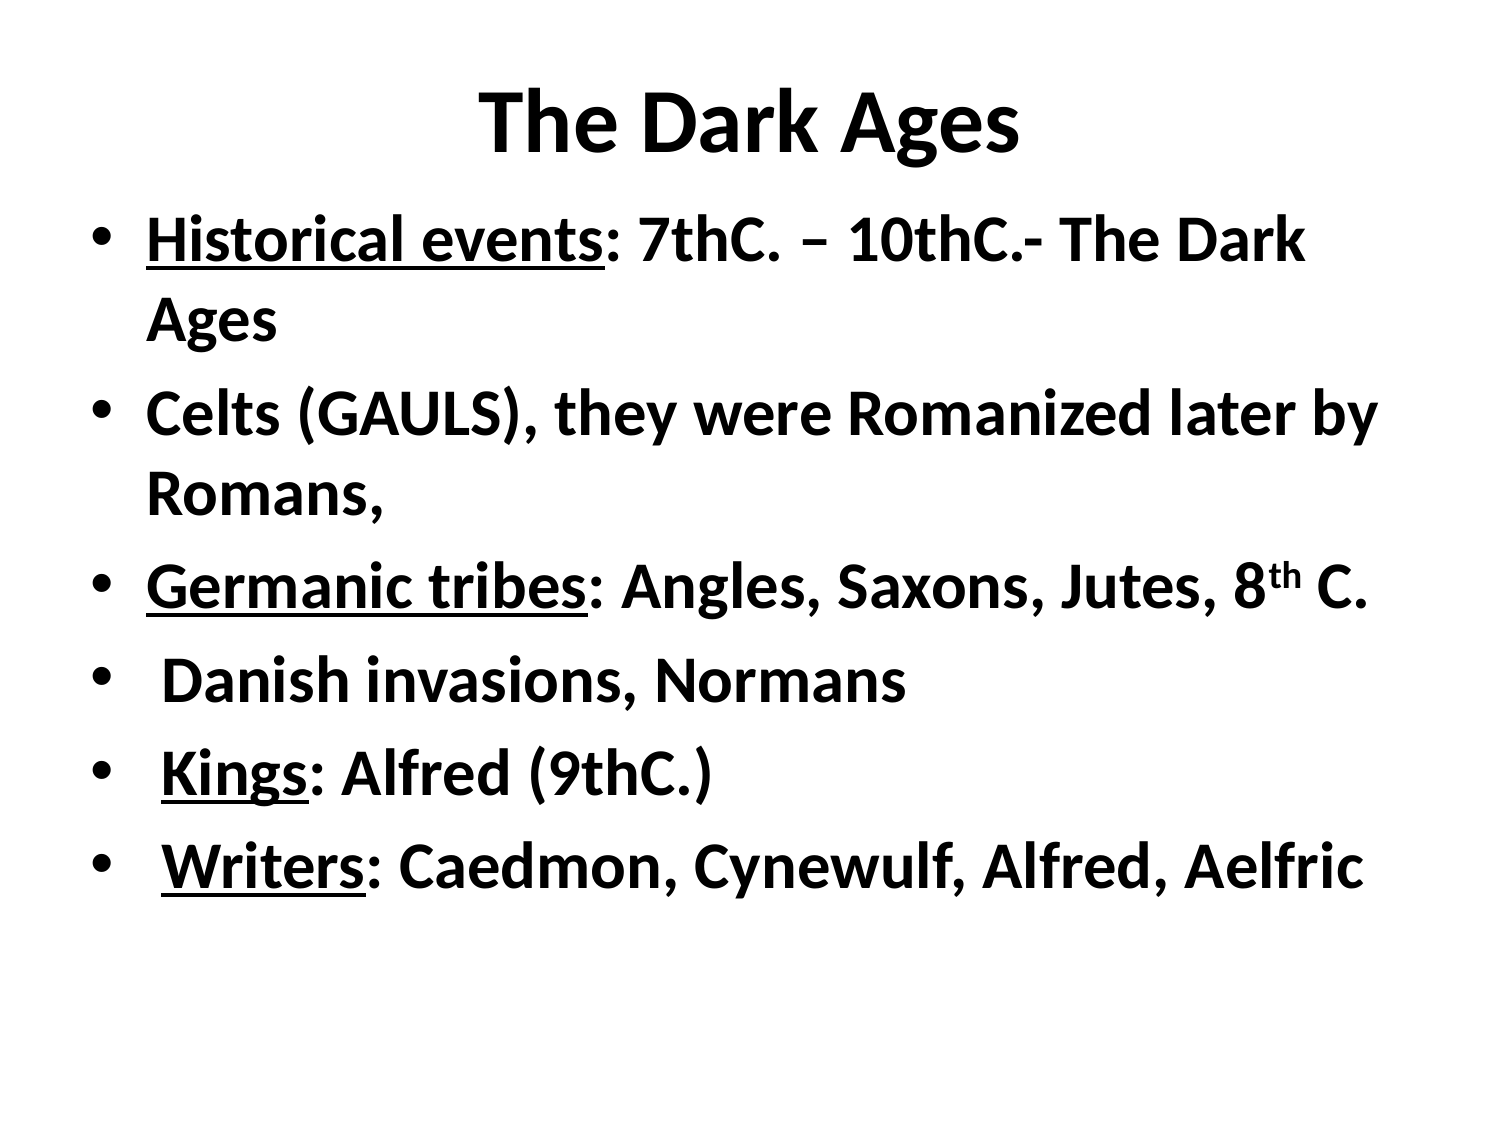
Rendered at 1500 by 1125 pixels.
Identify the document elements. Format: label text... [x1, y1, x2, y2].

list Historical events: 7thC. – 10thC.- The Dark Ages Celts (GAULS), they were Romanized later by Romans, Germanic tribes: Angles, Saxons, Jutes, 8th C. Danish invasions, Normans Kings: Alfred (9thC.) Writers: Caedmon, Cynewulf, Alfred, Aelfric [75, 187, 1425, 1005]
title The Dark Ages [75, 45, 1425, 187]
